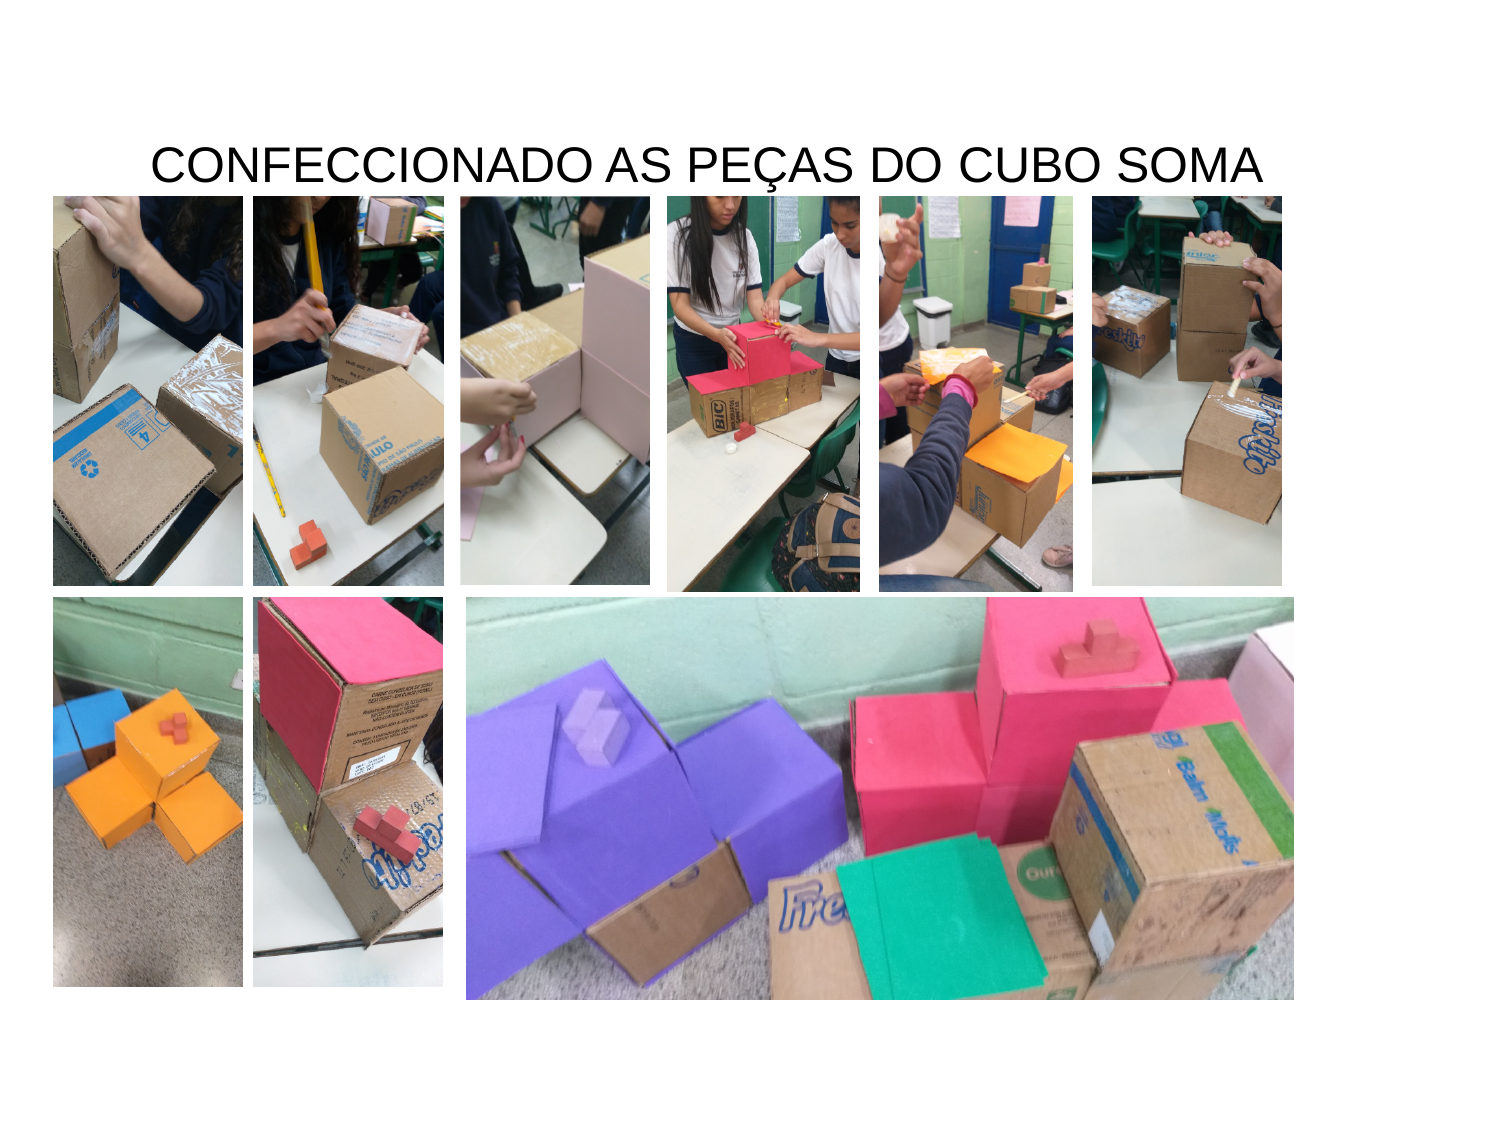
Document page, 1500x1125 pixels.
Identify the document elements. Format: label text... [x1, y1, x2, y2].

picture [879, 195, 1073, 593]
picture [466, 597, 1294, 1001]
picture [52, 195, 243, 587]
picture [52, 597, 243, 987]
picture [253, 195, 860, 593]
text_box CONFECCIONADO AS PEÇAS DO CUBO SOMA [135, 125, 1433, 201]
picture [253, 597, 444, 987]
picture [1092, 195, 1283, 587]
